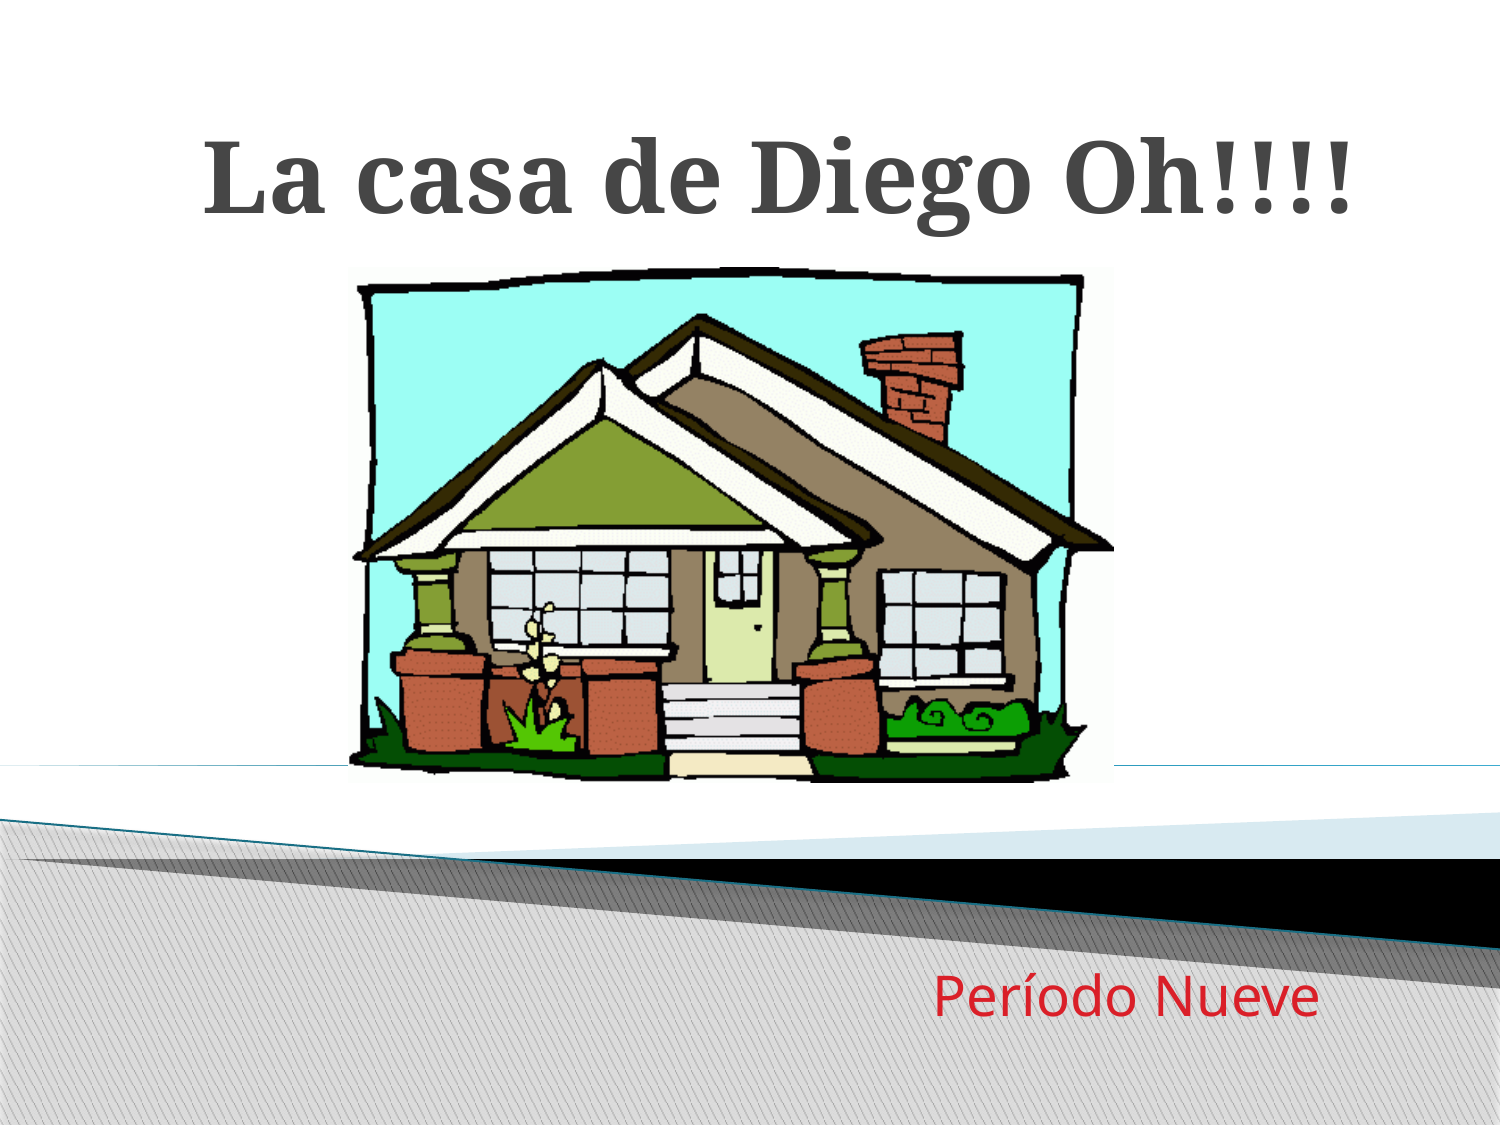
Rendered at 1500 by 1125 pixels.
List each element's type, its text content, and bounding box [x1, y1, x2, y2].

subtitle Período Nueve [64, 952, 1340, 1125]
picture [5, 859, 1500, 989]
picture [348, 266, 1115, 783]
title La casa de Diego Oh!!!! [100, 0, 1376, 242]
